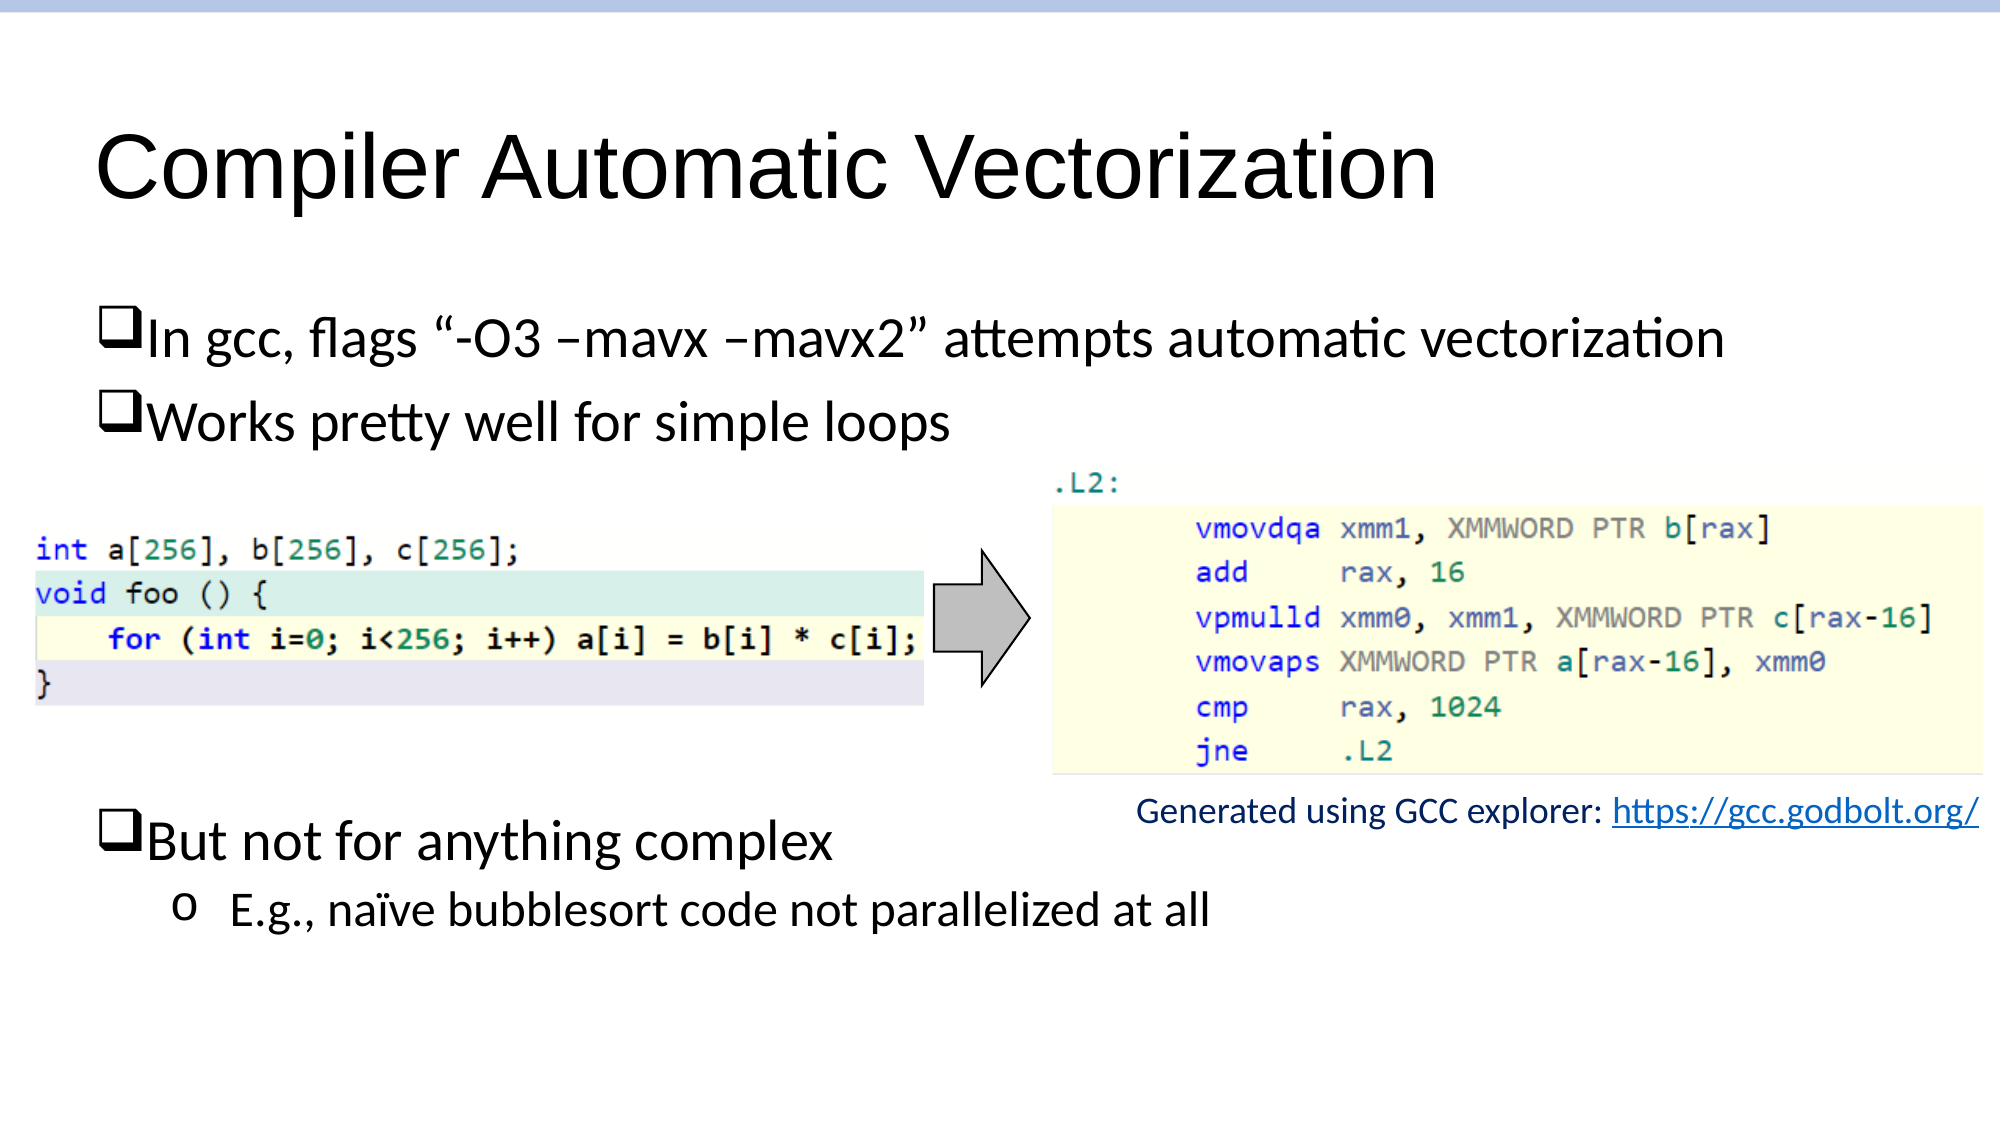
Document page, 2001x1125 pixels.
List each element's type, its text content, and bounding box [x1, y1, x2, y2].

title Compiler Automatic Vectorization [79, 59, 1921, 278]
picture [33, 527, 924, 709]
text_box [932, 547, 1032, 689]
picture [1052, 460, 1983, 776]
list In gcc, flags “-O3 –mavx –mavx2” attempts automatic vectorization Works pretty well for simple loops But not for anything complex E.g., naïve bubblesort code not parallelized at all [79, 299, 1921, 1014]
text_box Generated using GCC explorer: https://gcc.godbolt.org/ [1121, 778, 1995, 838]
